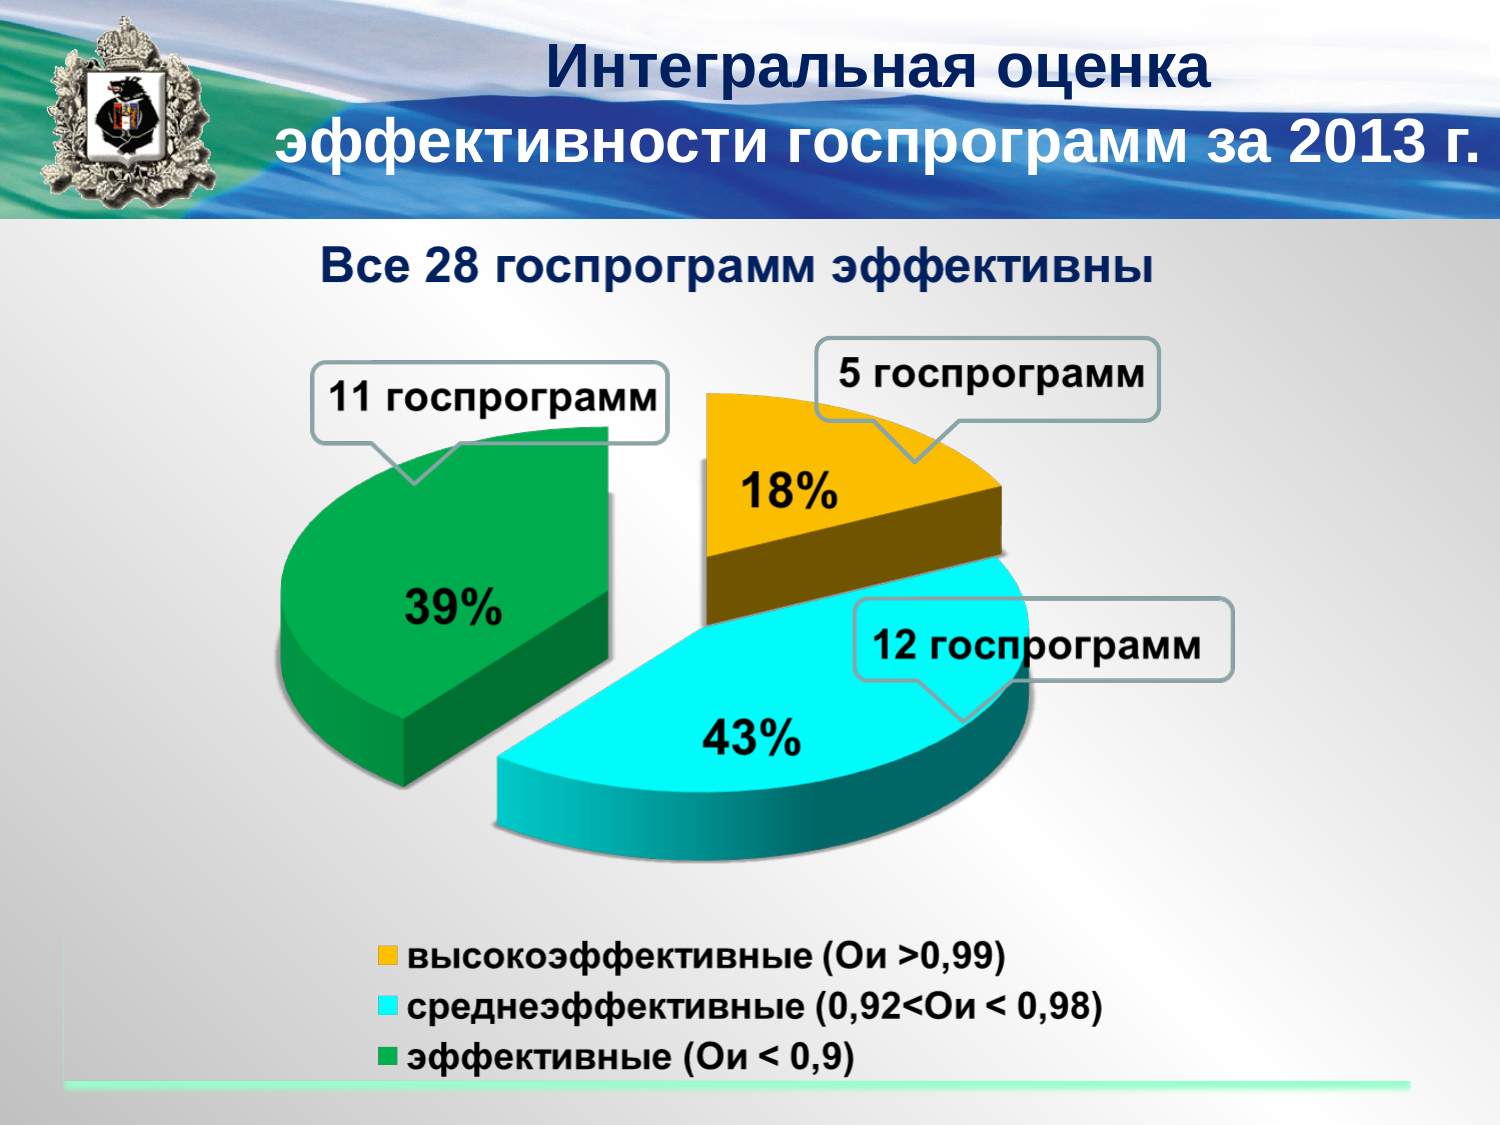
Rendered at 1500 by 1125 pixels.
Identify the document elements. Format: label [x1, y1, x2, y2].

picture [0, 0, 1500, 219]
text_box [56, 223, 1421, 1103]
